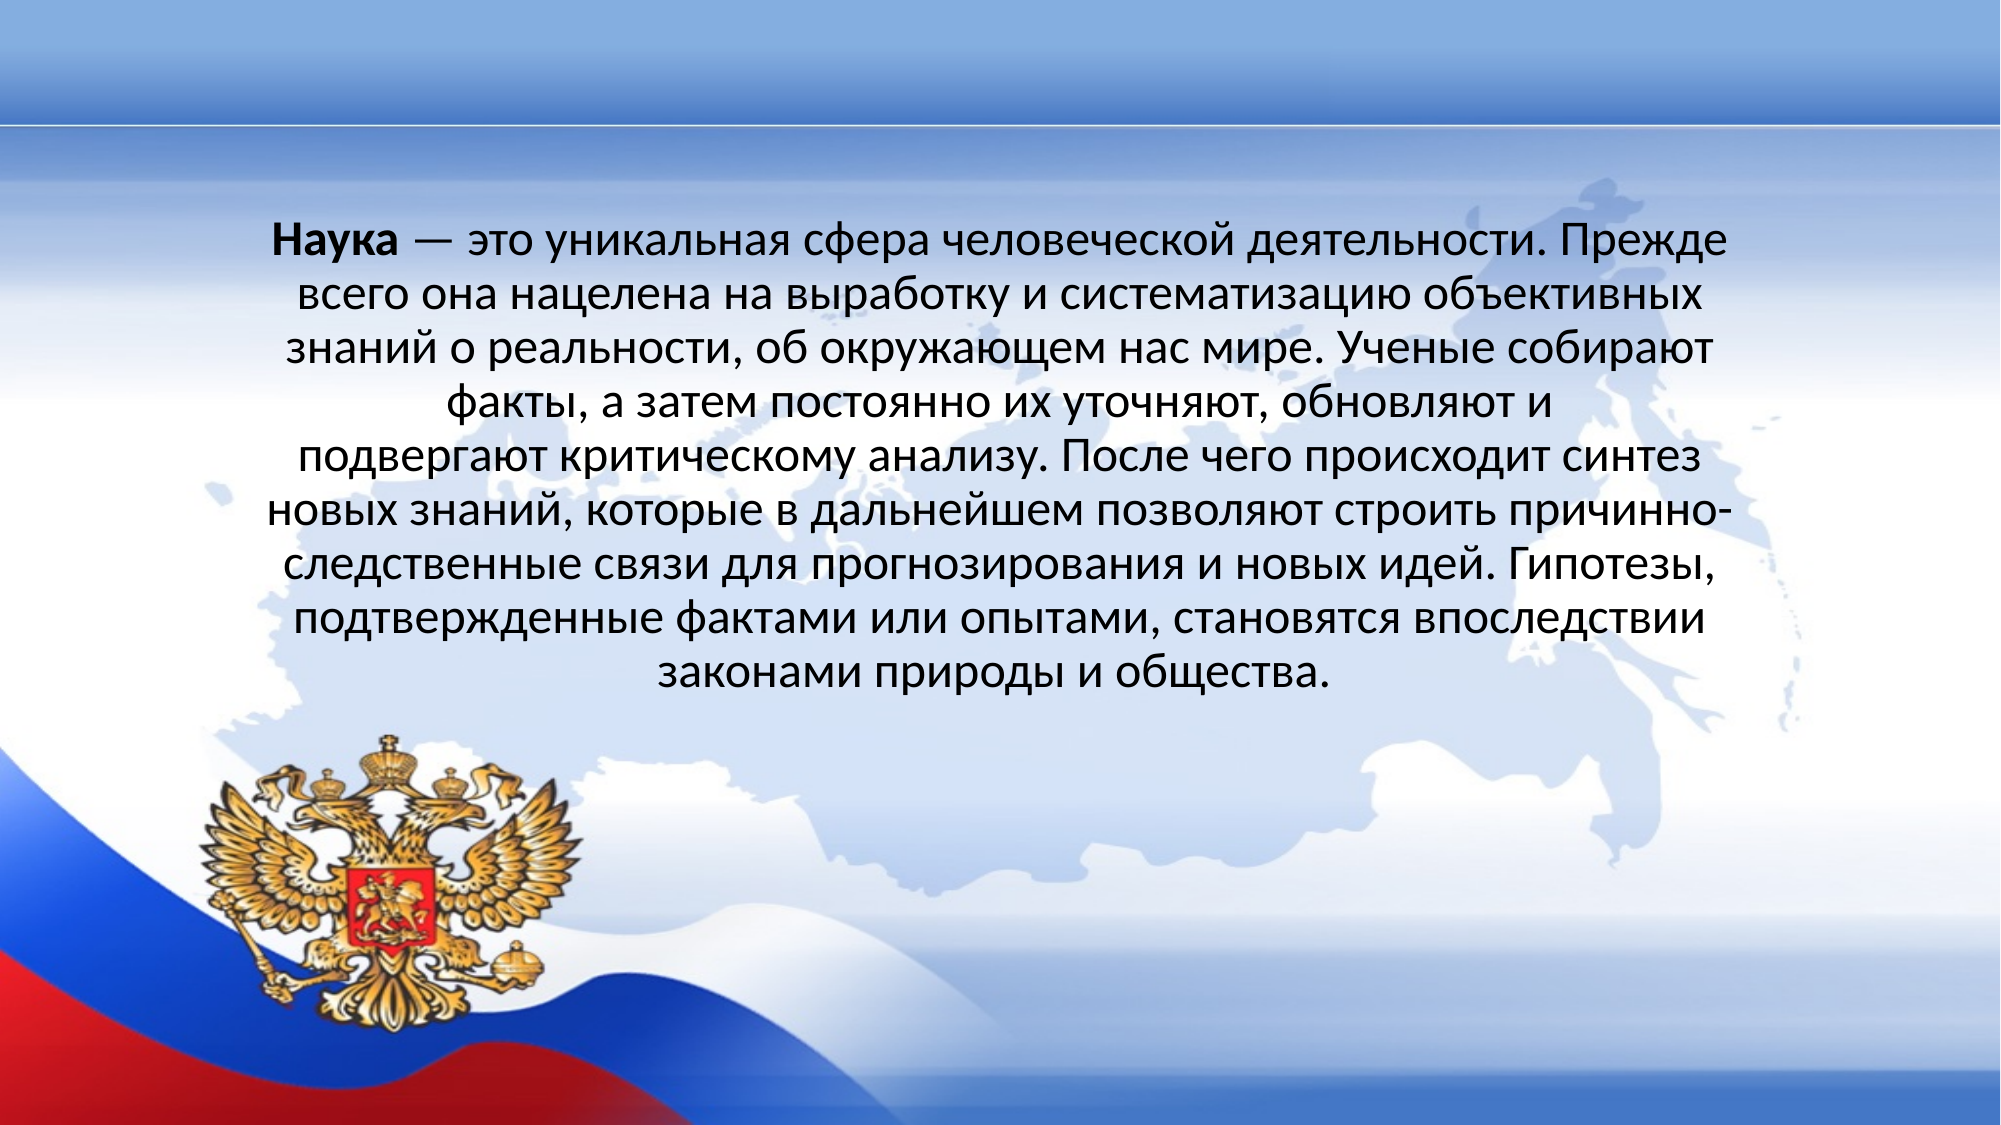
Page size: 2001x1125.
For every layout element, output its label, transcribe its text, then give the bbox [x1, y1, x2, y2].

subtitle Наука — это уникальная сфера человеческой деятельности. Прежде всего она нацелена на выработку и систематизацию объективных знаний о реальности, об окружающем нас мире. Ученые собирают факты, а затем постоянно их уточняют, обновляют и подвергают критическому анализу. После чего происходит синтез новых знаний, которые в дальнейшем позволяют строить причинно-следственные связи для прогнозирования и новых идей. Гипотезы, подтвержденные фактами или опытами, становятся впоследствии законами природы и общества. [249, 204, 1750, 912]
picture [0, 0, 2001, 1125]
